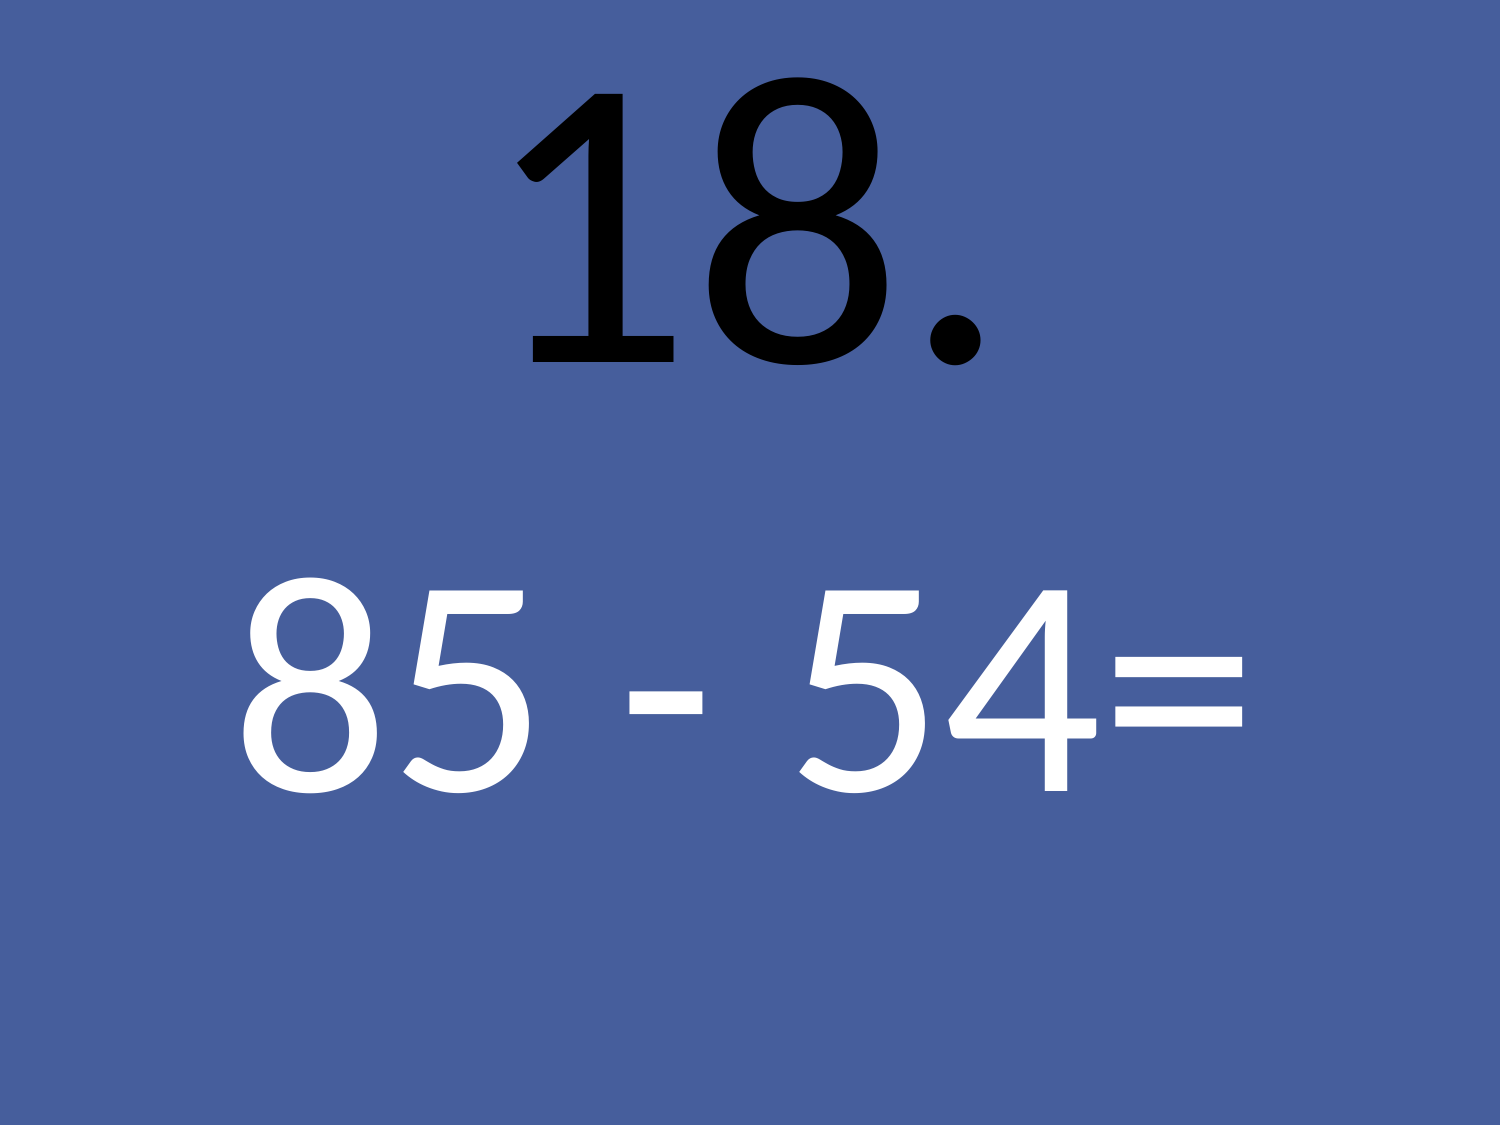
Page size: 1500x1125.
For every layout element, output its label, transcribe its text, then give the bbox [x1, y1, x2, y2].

text_box 18. [70, 54, 1421, 337]
title 85 - 54= [70, 525, 1421, 807]
